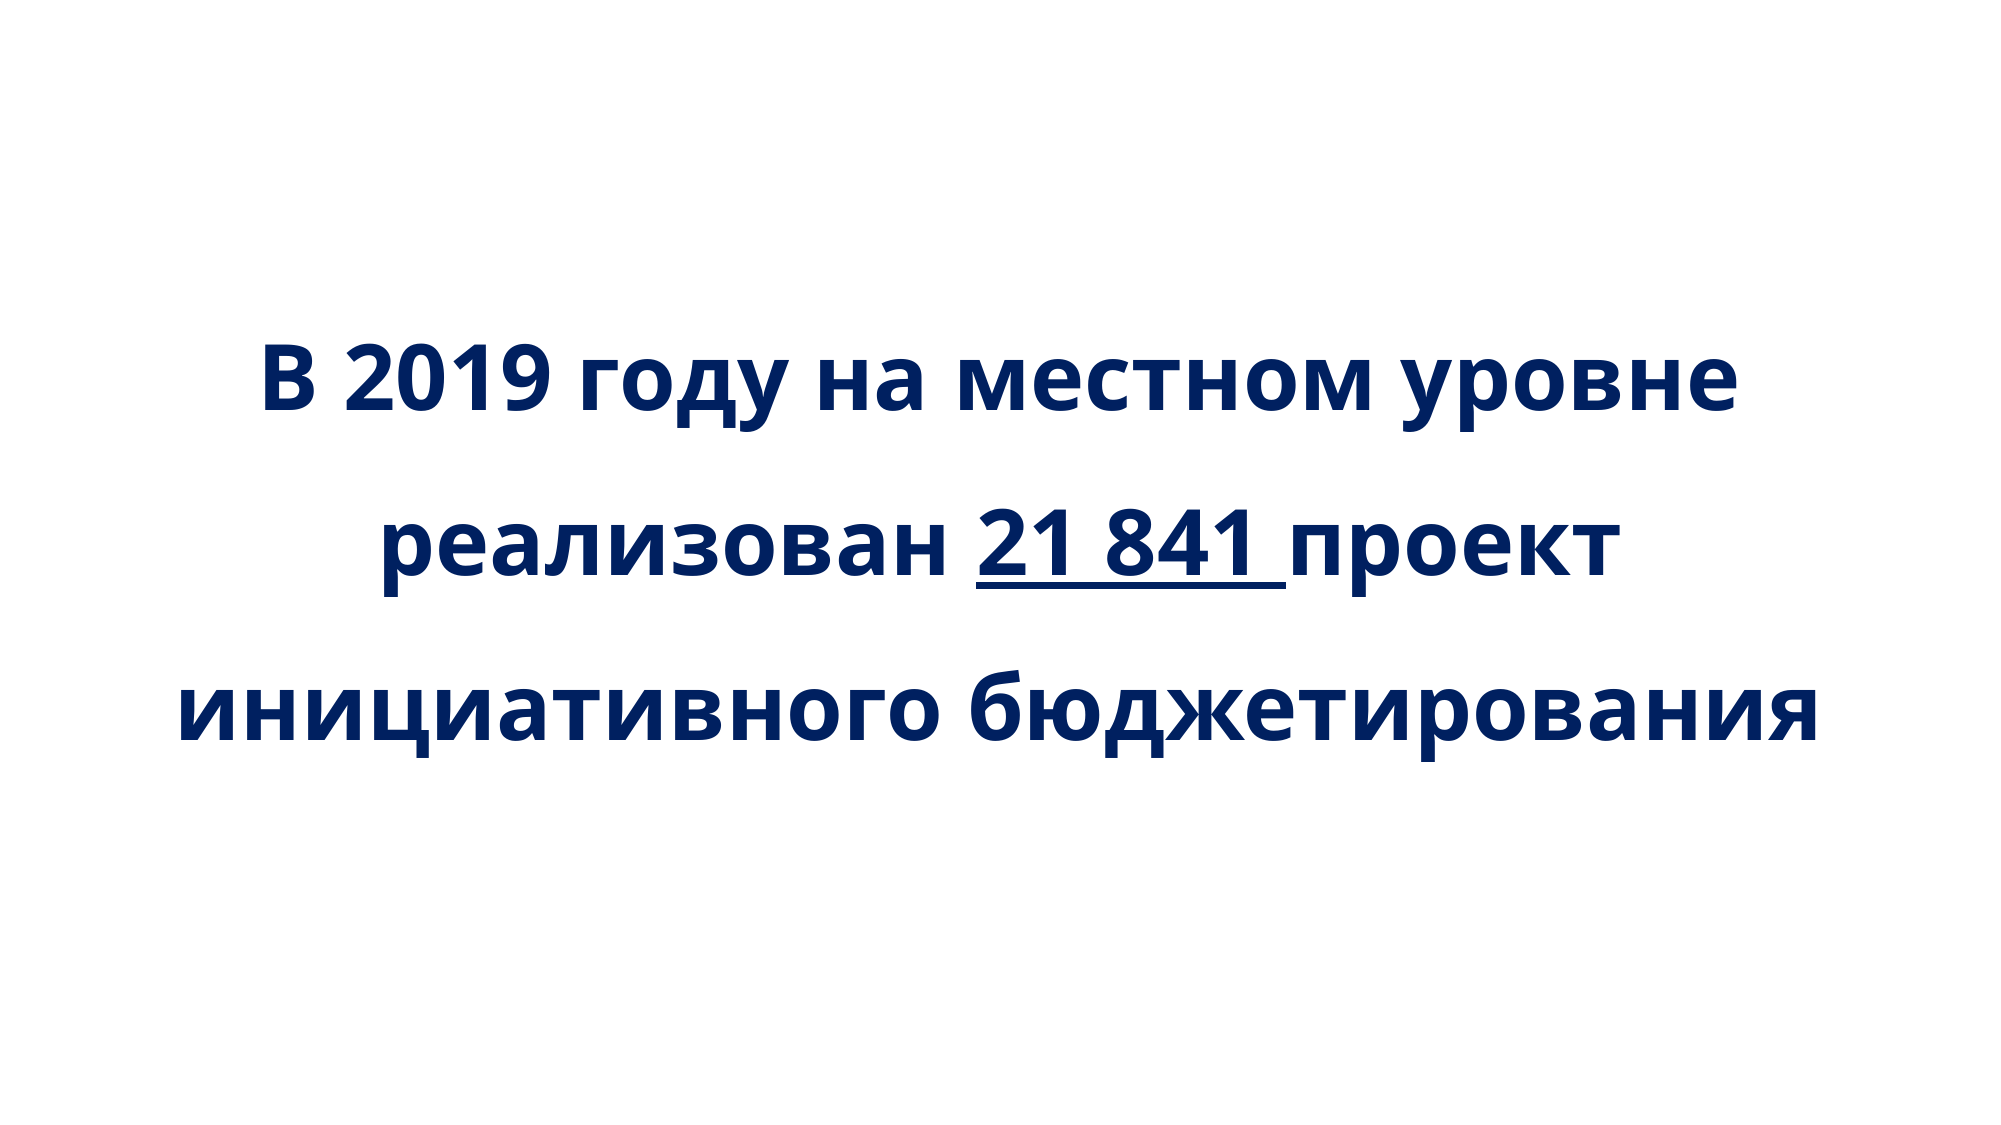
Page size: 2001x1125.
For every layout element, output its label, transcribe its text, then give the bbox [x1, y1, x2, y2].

list В 2019 году на местном уровне реализован 21 841 проект инициативного бюджетирования [137, 39, 1863, 1125]
